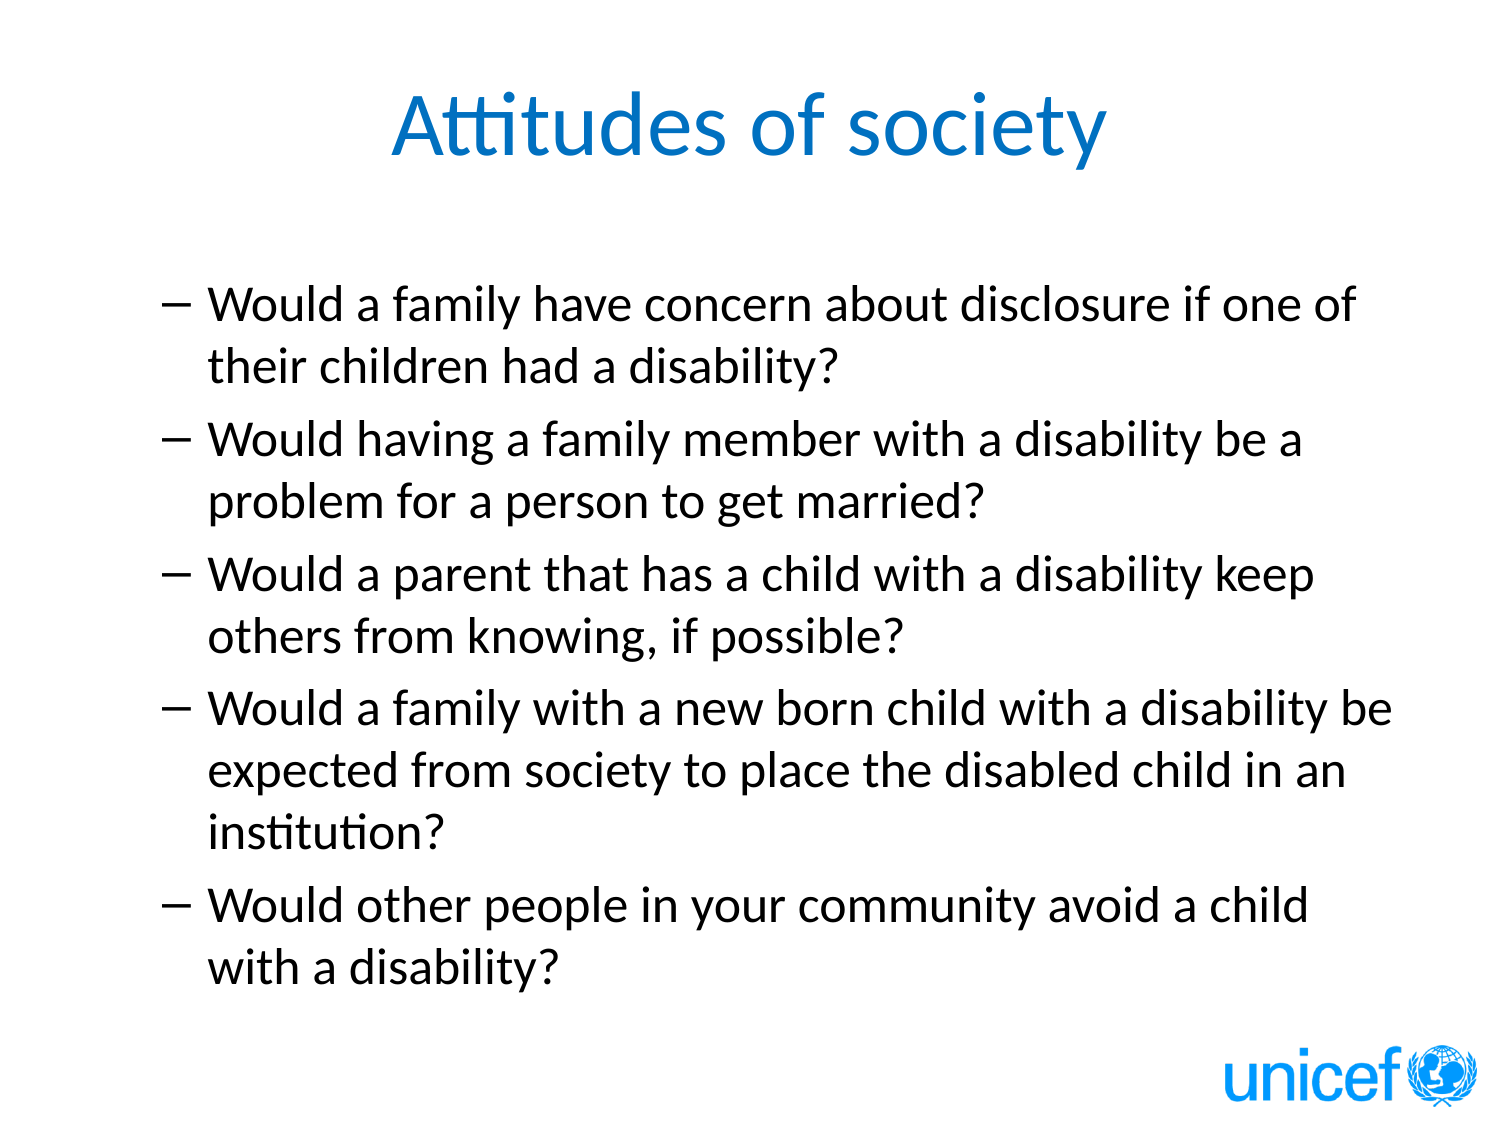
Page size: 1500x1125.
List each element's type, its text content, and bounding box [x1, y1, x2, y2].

picture [1224, 1045, 1477, 1107]
title Attitudes of society [75, 24, 1425, 213]
list Would a family have concern about disclosure if one of their children had a disability? Would having a family member with a disability be a problem for a person to get married? Would a parent that has a child with a disability keep others from knowing, if possible? Would a family with a new born child with a disability be expected from society to place the disabled child in an institution? Would other people in your community avoid a child with a disability? [75, 262, 1425, 1005]
